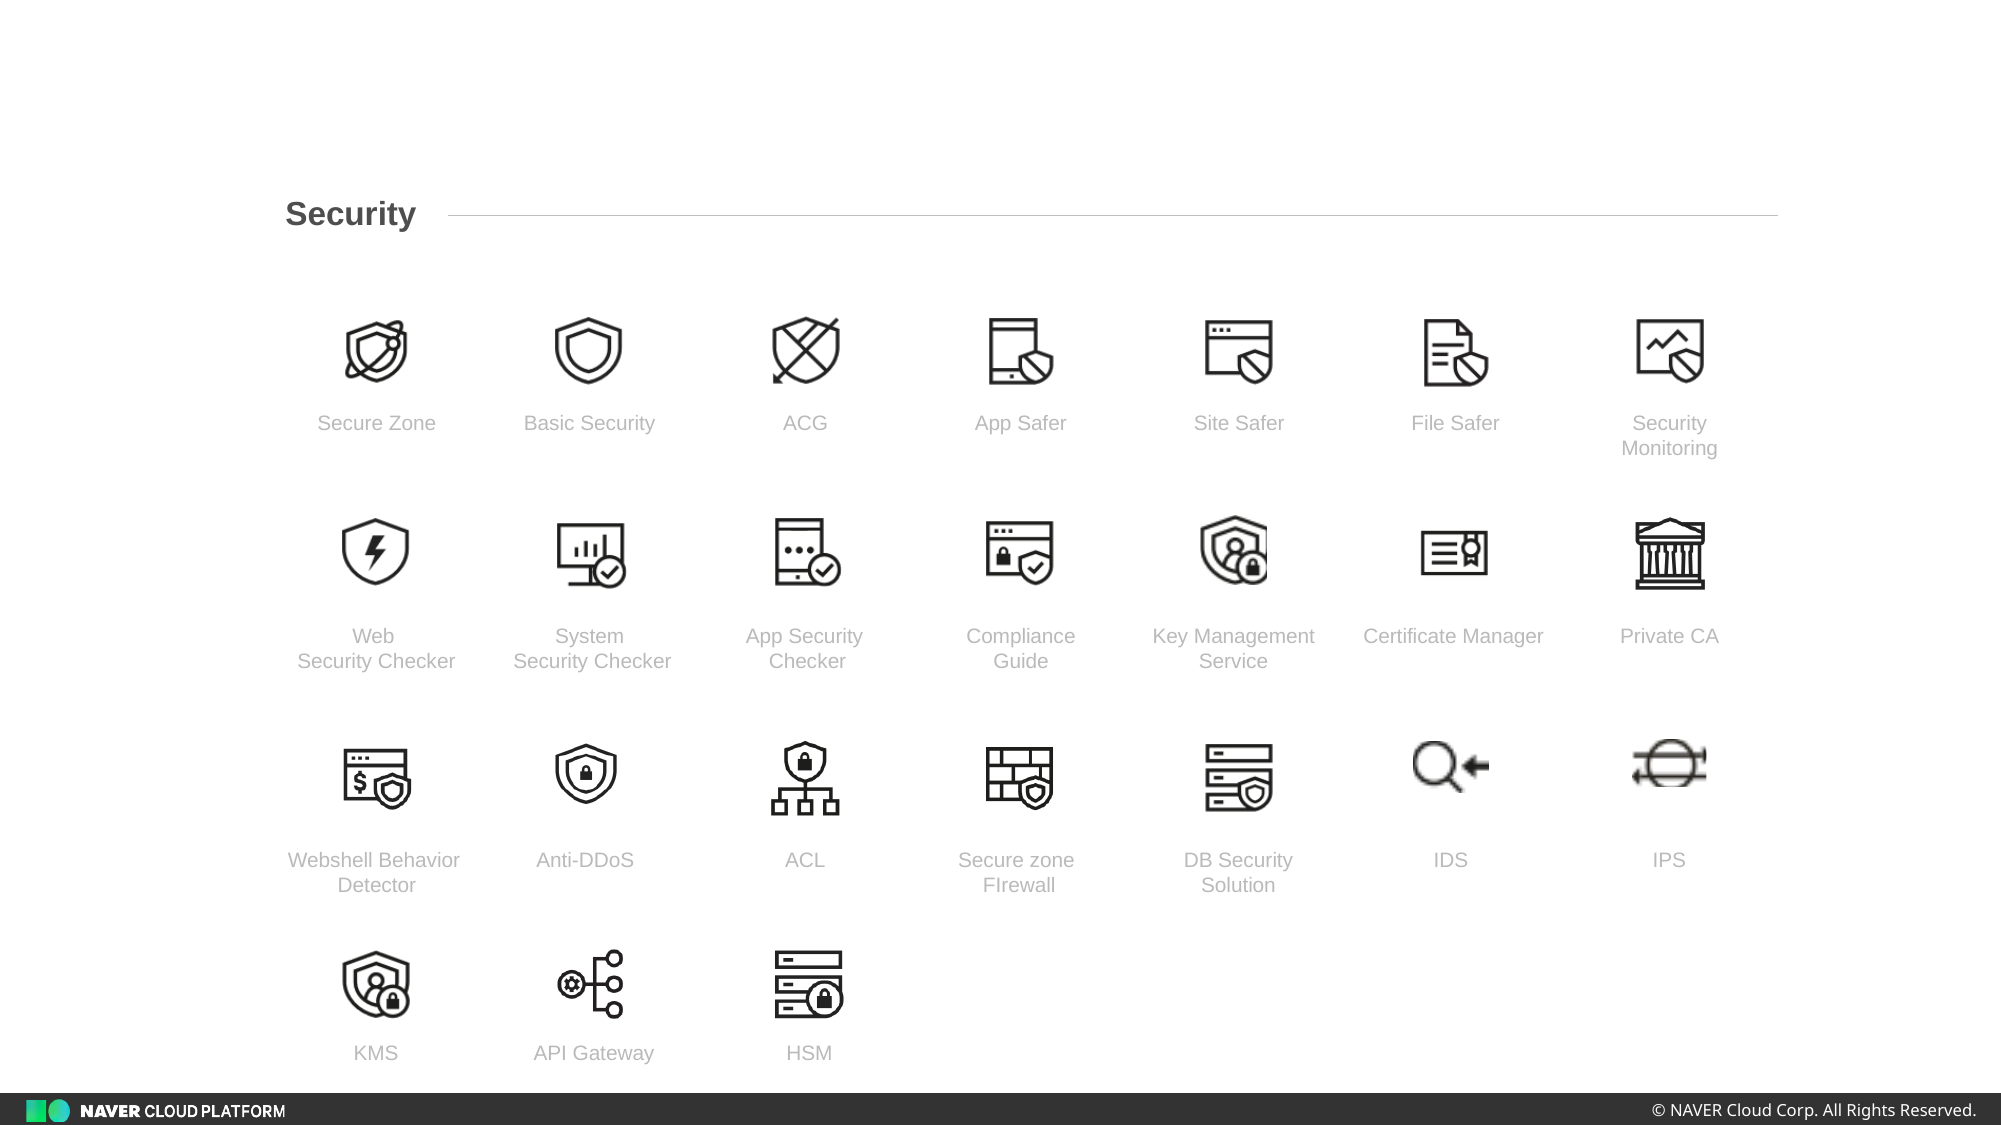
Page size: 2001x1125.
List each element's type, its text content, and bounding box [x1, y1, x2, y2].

text_box KMS [345, 1032, 406, 1073]
picture [1632, 312, 1708, 389]
picture [1200, 515, 1268, 585]
picture [551, 314, 628, 391]
text_box Anti-DDoS [521, 839, 650, 880]
picture [983, 314, 1059, 391]
text_box API Gateway [525, 1032, 663, 1073]
text_box Basic Security [509, 402, 671, 443]
picture [767, 740, 843, 816]
picture [771, 946, 848, 1022]
picture [339, 515, 415, 591]
text_box File Safer [1403, 402, 1508, 443]
text_box ACL [770, 839, 841, 880]
picture [1200, 740, 1277, 817]
picture [1412, 741, 1490, 793]
picture [1201, 313, 1277, 390]
picture [554, 946, 630, 1022]
text_box Compliance Guide [957, 614, 1084, 680]
text_box System Security Checker [505, 614, 680, 680]
text_box App Security Checker [730, 614, 884, 680]
picture [981, 739, 1057, 815]
text_box Security [277, 184, 425, 240]
text_box Private CA [1612, 615, 1727, 655]
text_box Site Safer [1186, 402, 1293, 443]
picture [339, 314, 415, 391]
text_box DB Security Solution [1176, 839, 1301, 905]
picture [1632, 514, 1708, 591]
text_box HSM [778, 1032, 841, 1073]
picture [554, 517, 630, 593]
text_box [0, 1091, 2000, 1125]
picture [983, 515, 1059, 591]
text_box Certificate Manager [1355, 615, 1552, 655]
text_box Key Management Service [1144, 614, 1323, 680]
picture [339, 741, 415, 817]
picture [767, 312, 844, 389]
text_box ACG [768, 402, 843, 443]
picture [551, 739, 620, 808]
text_box Security Monitoring [1613, 402, 1726, 467]
picture [338, 946, 414, 1022]
text_box Secure Zone [309, 402, 444, 443]
picture [1631, 739, 1707, 788]
text_box App Safer [959, 402, 1082, 443]
picture [1417, 315, 1494, 392]
text_box Webshell Behavior Detector [280, 839, 474, 905]
text_box Secure zone FIrewall [950, 839, 1088, 905]
text_box IDS [1426, 839, 1476, 880]
text_box Web Security Checker [289, 614, 464, 680]
text_box IPS [1645, 839, 1694, 880]
picture [769, 515, 846, 592]
picture [1415, 515, 1492, 592]
